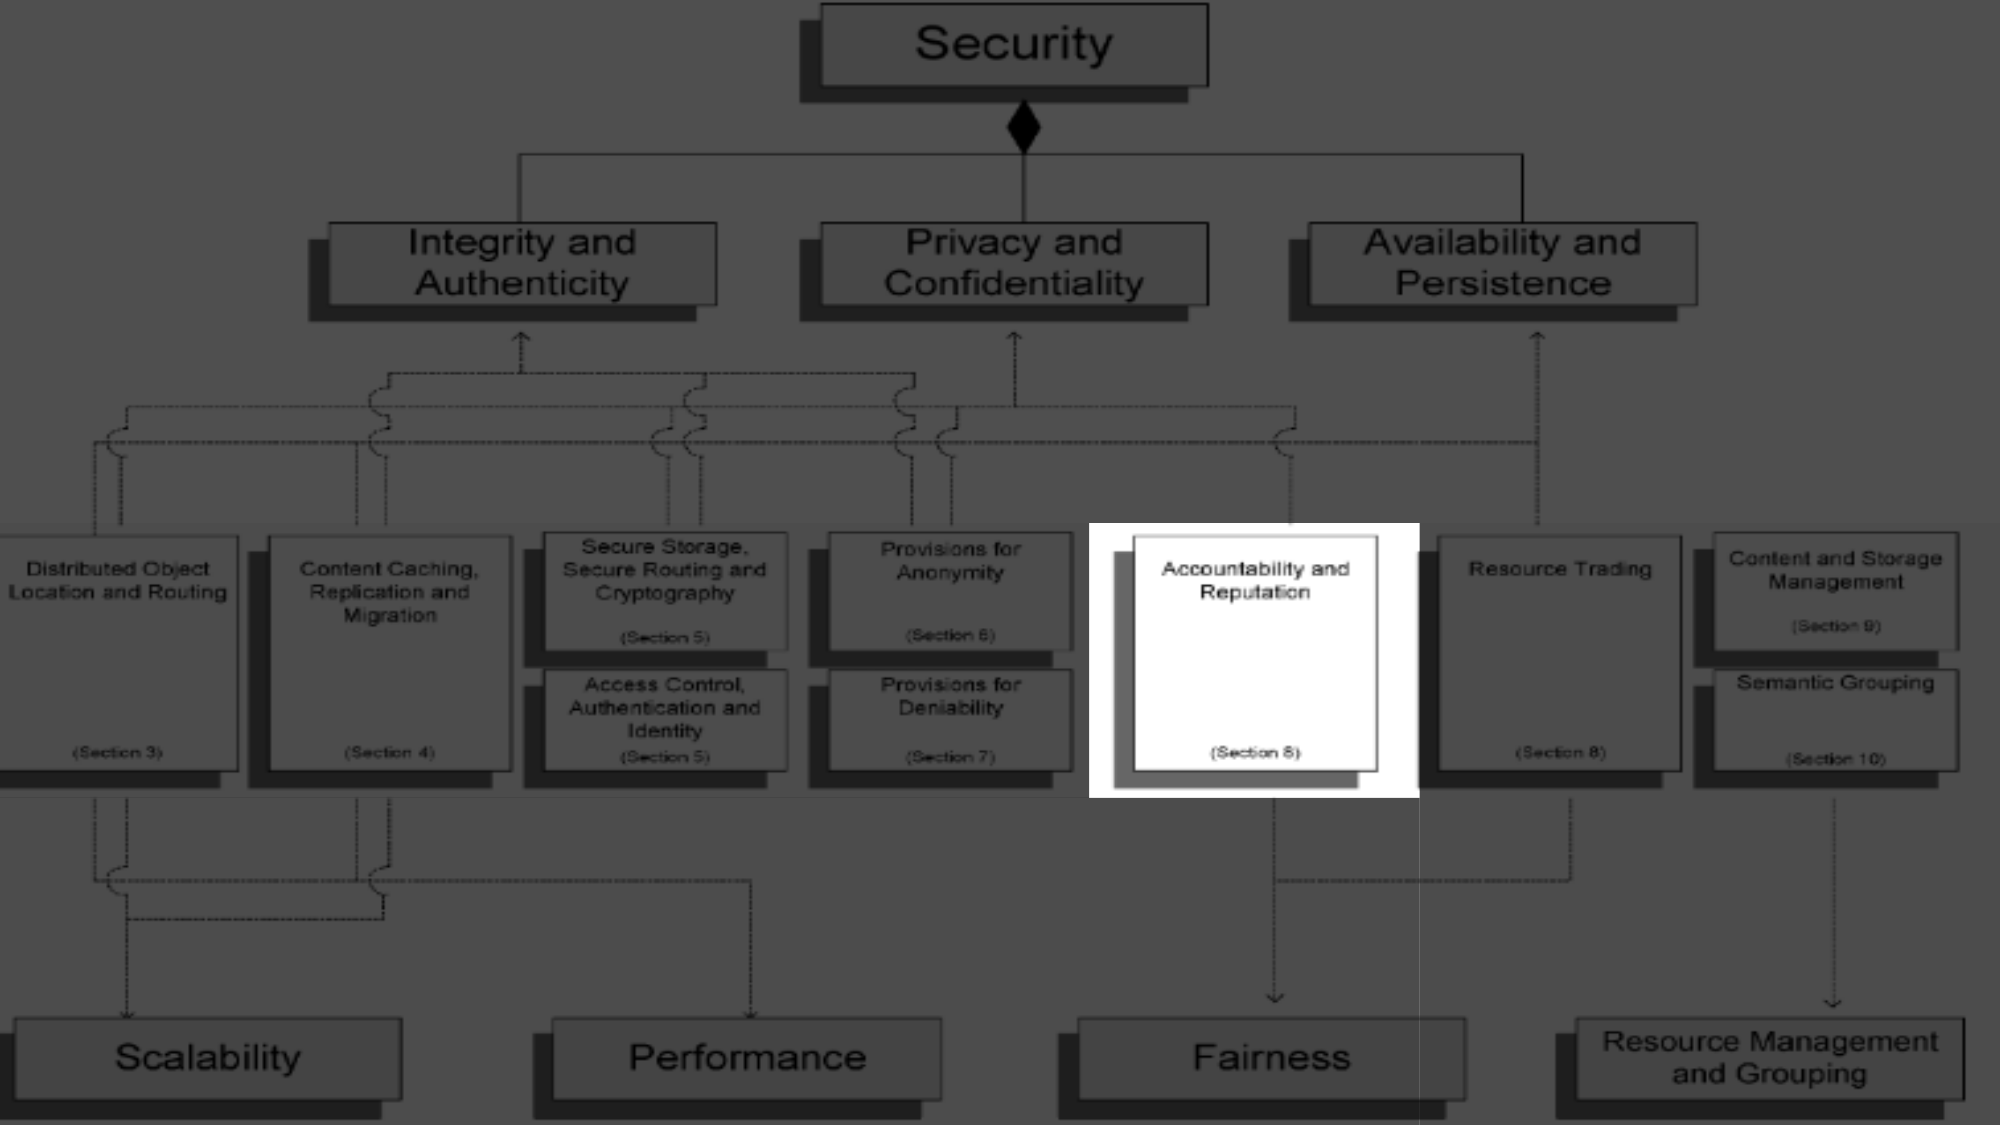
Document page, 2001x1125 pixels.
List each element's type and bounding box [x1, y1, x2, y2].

text_box [0, 0, 2000, 1125]
